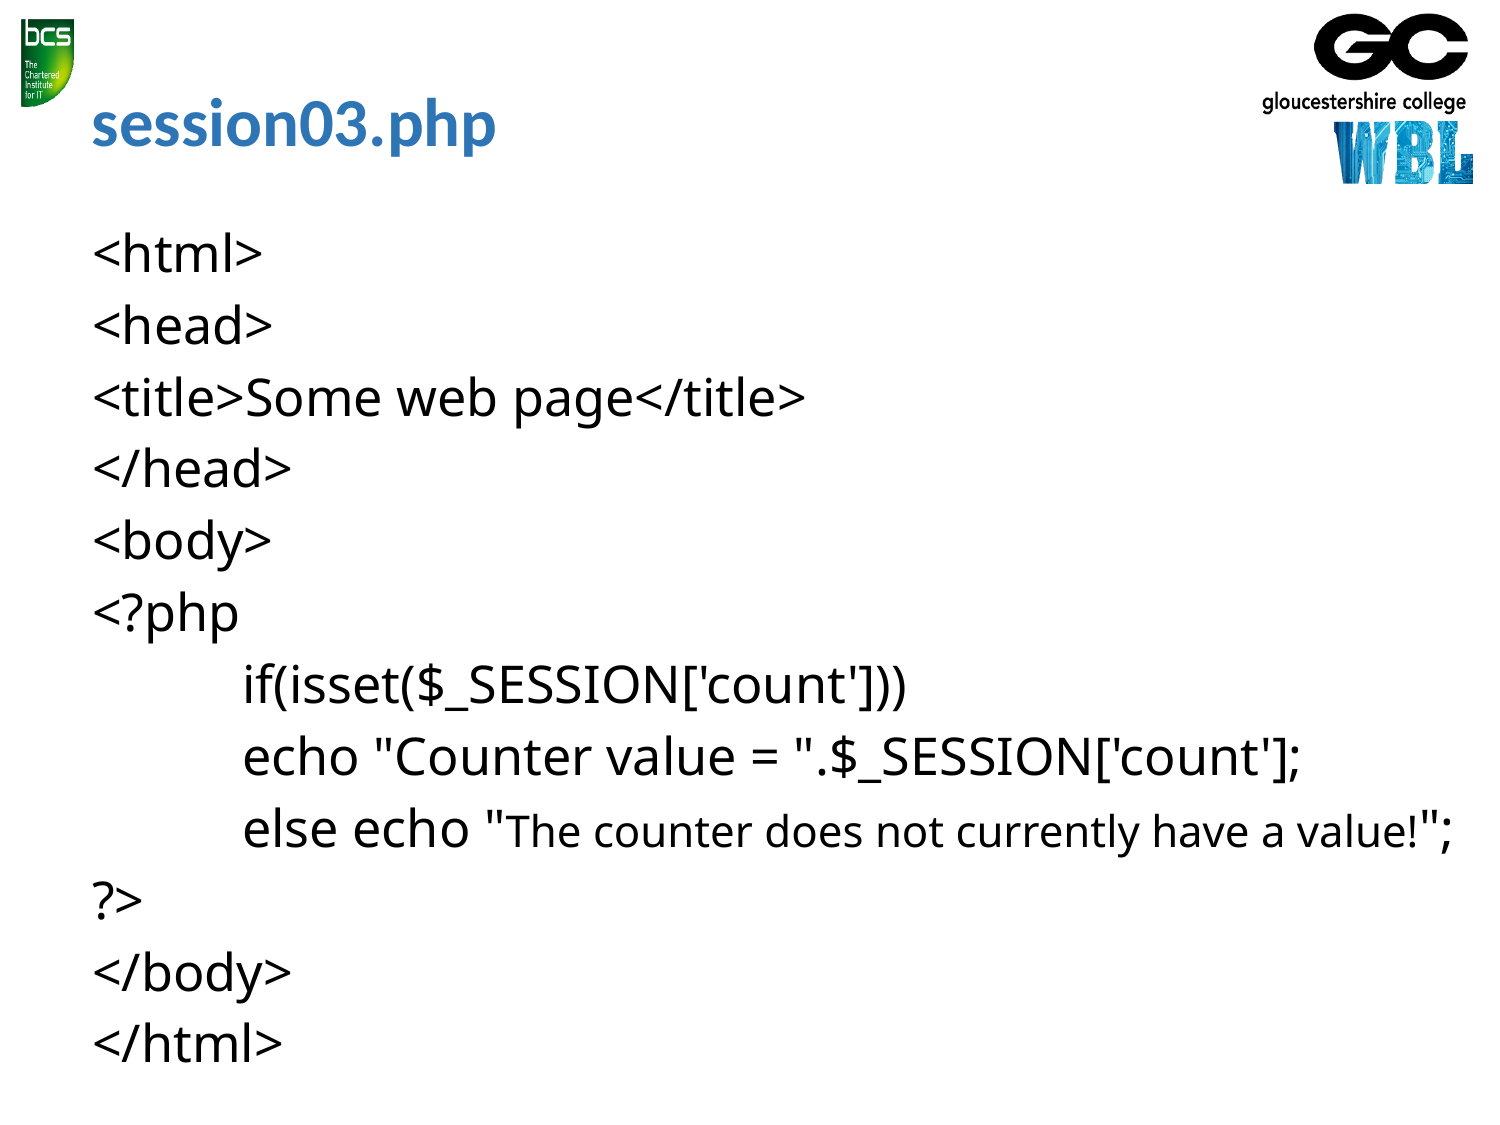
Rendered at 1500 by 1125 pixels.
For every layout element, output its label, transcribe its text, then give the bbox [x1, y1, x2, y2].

picture [1463, 162, 1469, 170]
title session03.php [76, 30, 1427, 219]
picture [21, 19, 74, 107]
list <html> <head> <title>Some web page</title> </head> <body> <?php if(isset($_SESSION['count'])) echo "Counter value = ".$_SESSION['count']; else echo "The counter does not currently have a value!"; ?> </body> </html> [77, 219, 1500, 1106]
picture [1255, 5, 1473, 184]
